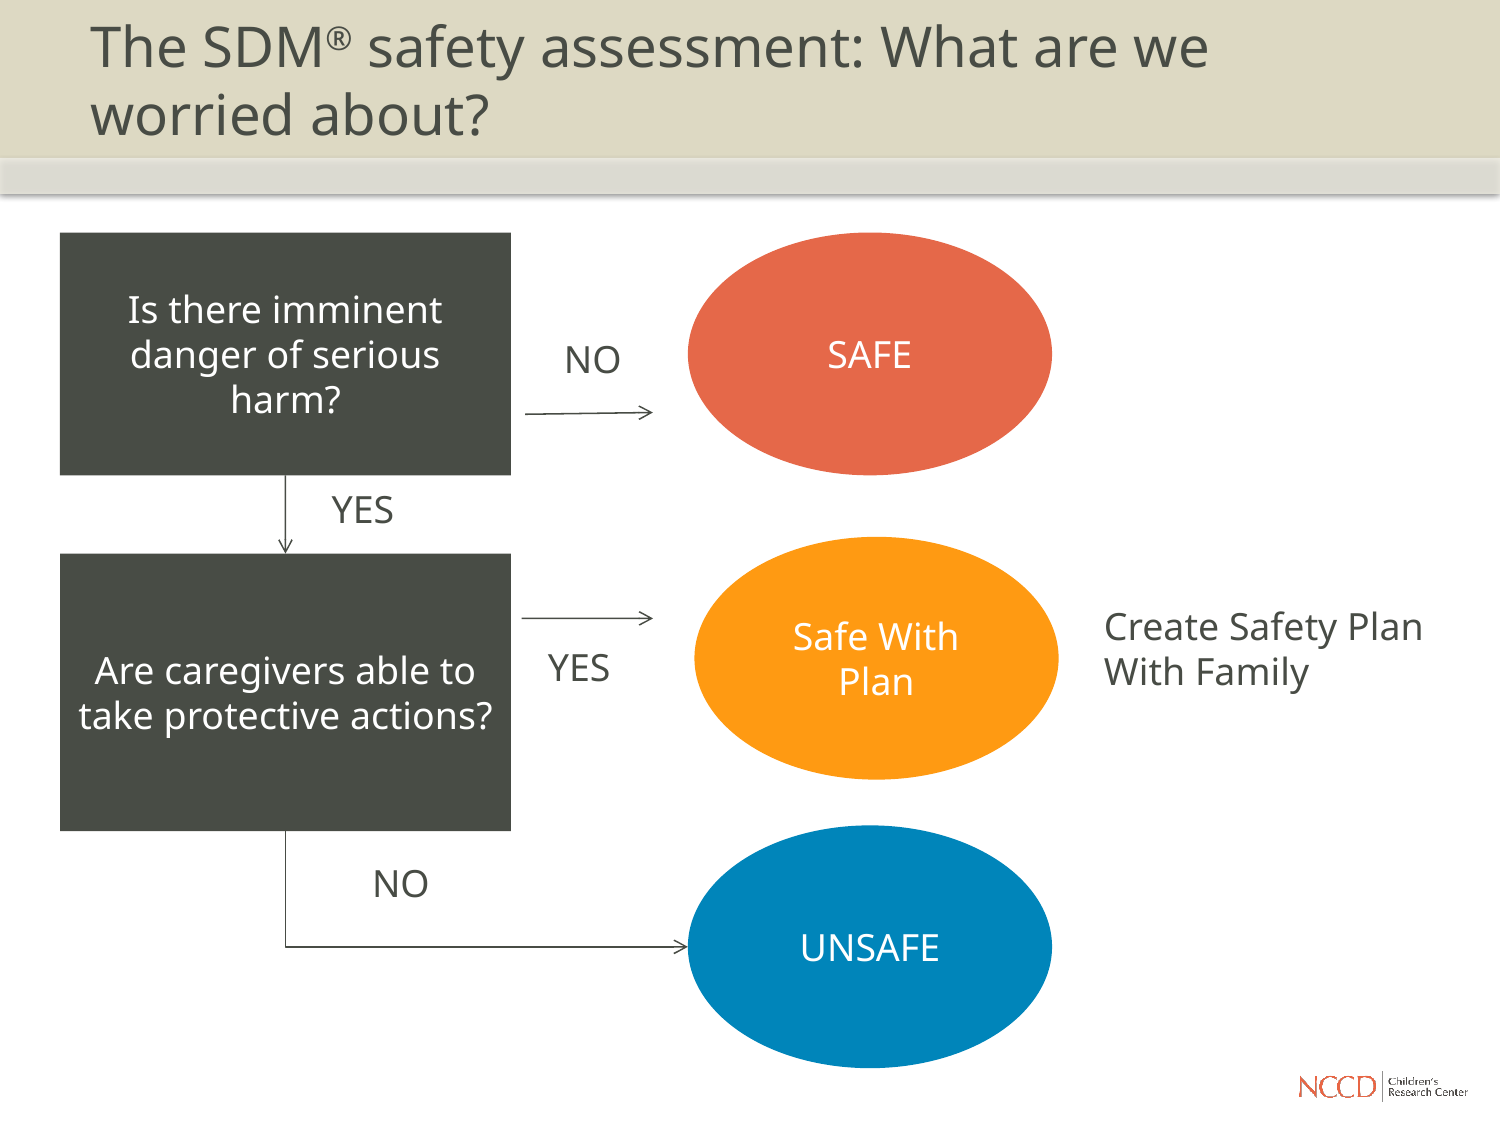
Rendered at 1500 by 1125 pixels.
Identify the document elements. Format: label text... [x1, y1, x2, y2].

text_box Create Safety Plan With Family [1089, 595, 1500, 701]
text_box Safe With Plan [692, 534, 1061, 782]
text_box UNSAFE [685, 823, 1055, 1071]
text_box YES [533, 636, 701, 697]
text_box Are caregivers able to take protective actions? [58, 551, 513, 833]
text_box NO [357, 852, 423, 913]
text_box SAFE [688, 230, 1055, 478]
picture [1299, 1069, 1468, 1103]
title The SDM® safety assessment: What are we worried about? [75, 0, 1425, 158]
text_box NO [549, 328, 688, 389]
text_box Is there imminent danger of serious harm? [58, 230, 513, 477]
text_box YES [316, 478, 491, 539]
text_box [428, 687, 545, 1091]
